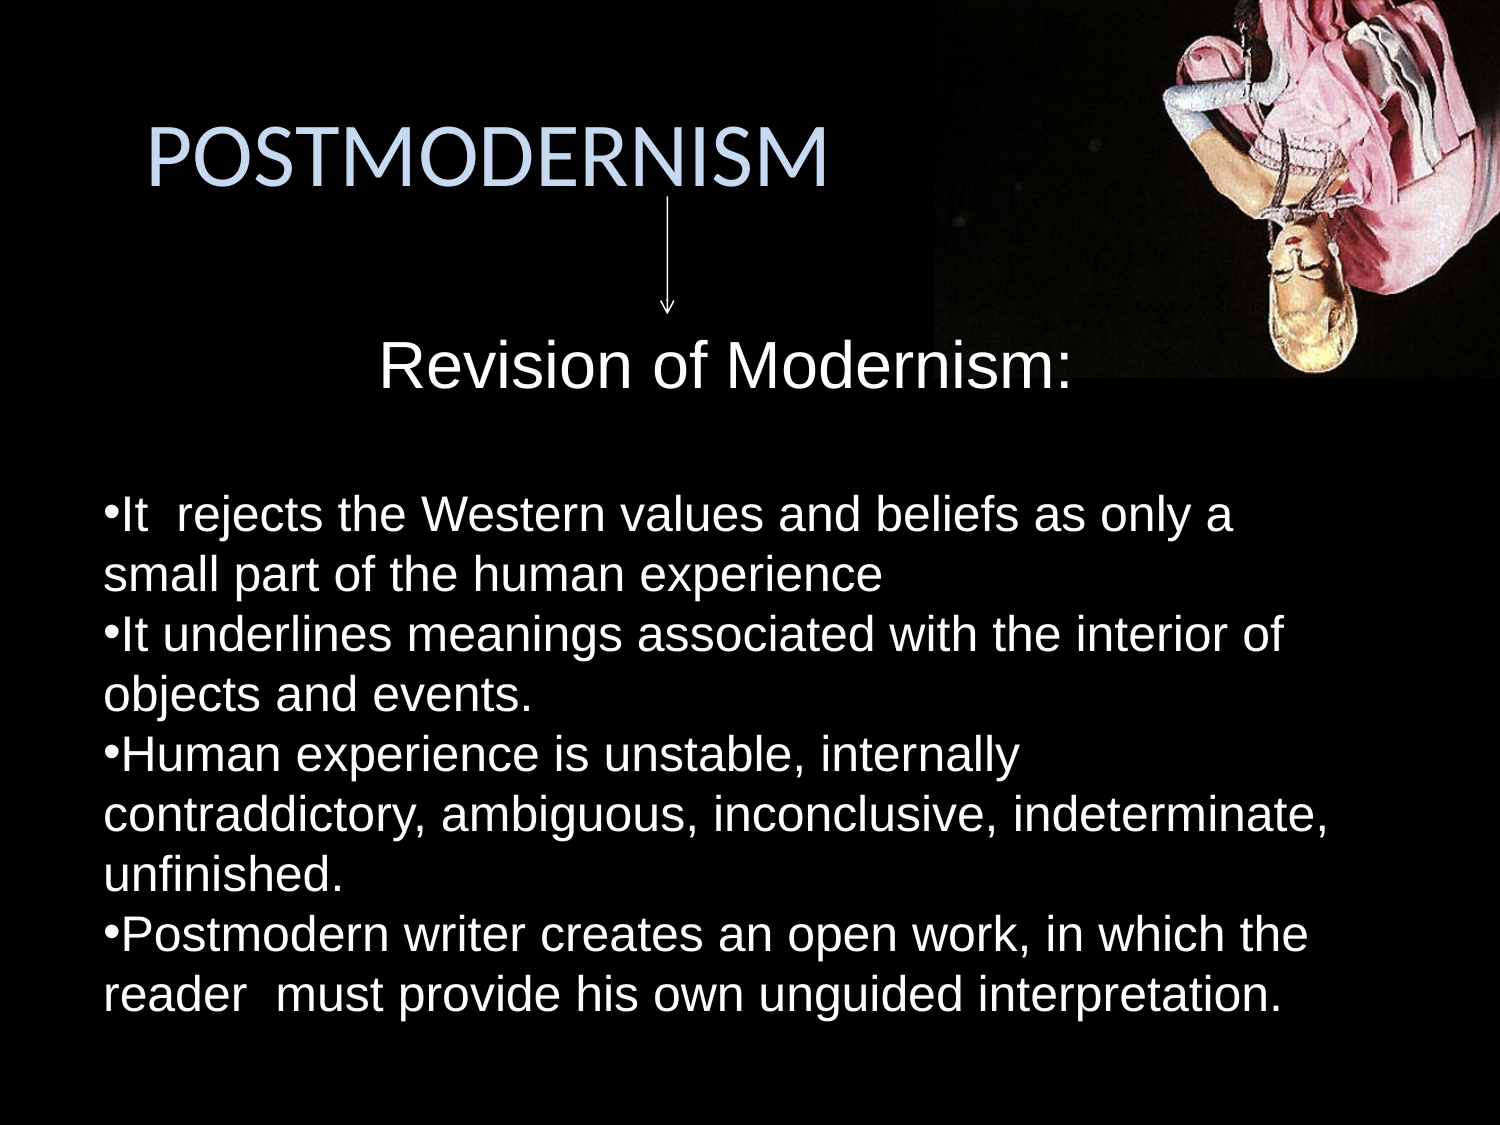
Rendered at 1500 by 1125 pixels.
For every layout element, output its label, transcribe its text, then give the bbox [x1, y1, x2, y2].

text_box Revision of Modernism: It rejects the Western values and beliefs as only a small part of the human experience It underlines meanings associated with the interior of objects and events. Human experience is unstable, internally contraddictory, ambiguous, inconclusive, indeterminate, unfinished. Postmodern writer creates an open work, in which the reader must provide his own unguided interpretation. [88, 314, 1365, 1090]
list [933, 0, 1500, 379]
title POSTMODERNISM [75, 45, 904, 256]
